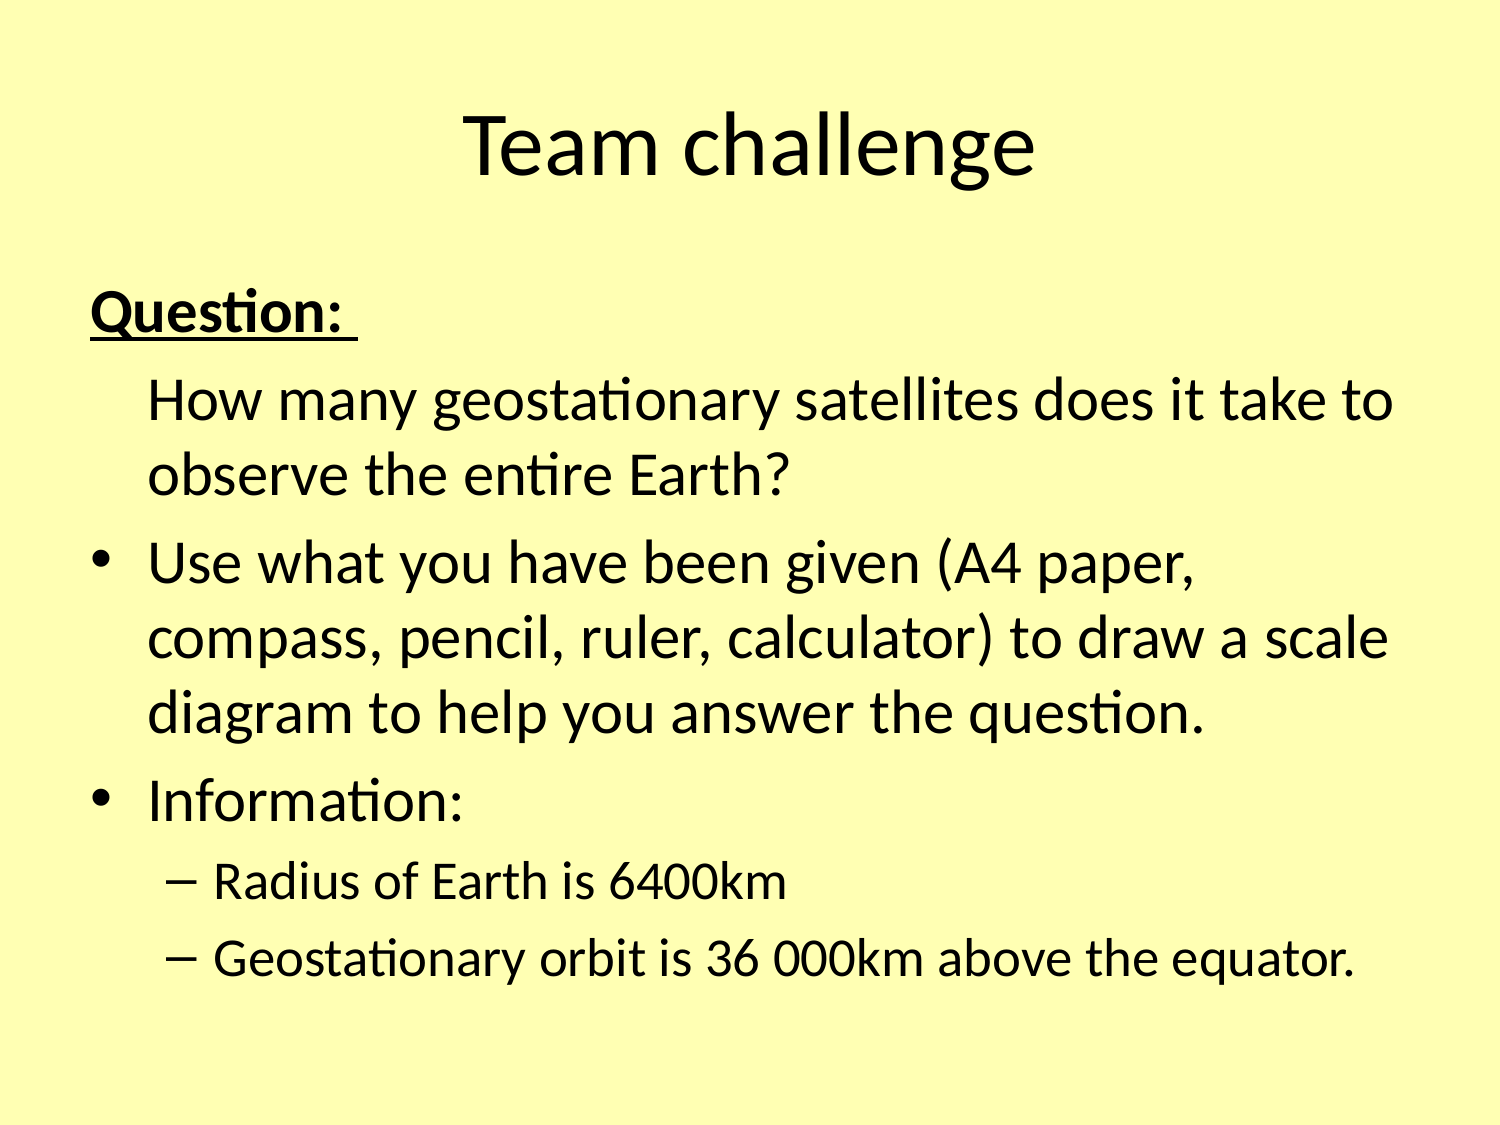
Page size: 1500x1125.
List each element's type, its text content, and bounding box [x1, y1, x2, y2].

list Question: How many geostationary satellites does it take to observe the entire Earth? Use what you have been given (A4 paper, compass, pencil, ruler, calculator) to draw a scale diagram to help you answer the question. Information: Radius of Earth is 6400km Geostationary orbit is 36 000km above the equator. [75, 262, 1425, 1005]
title Team challenge [75, 45, 1425, 233]
